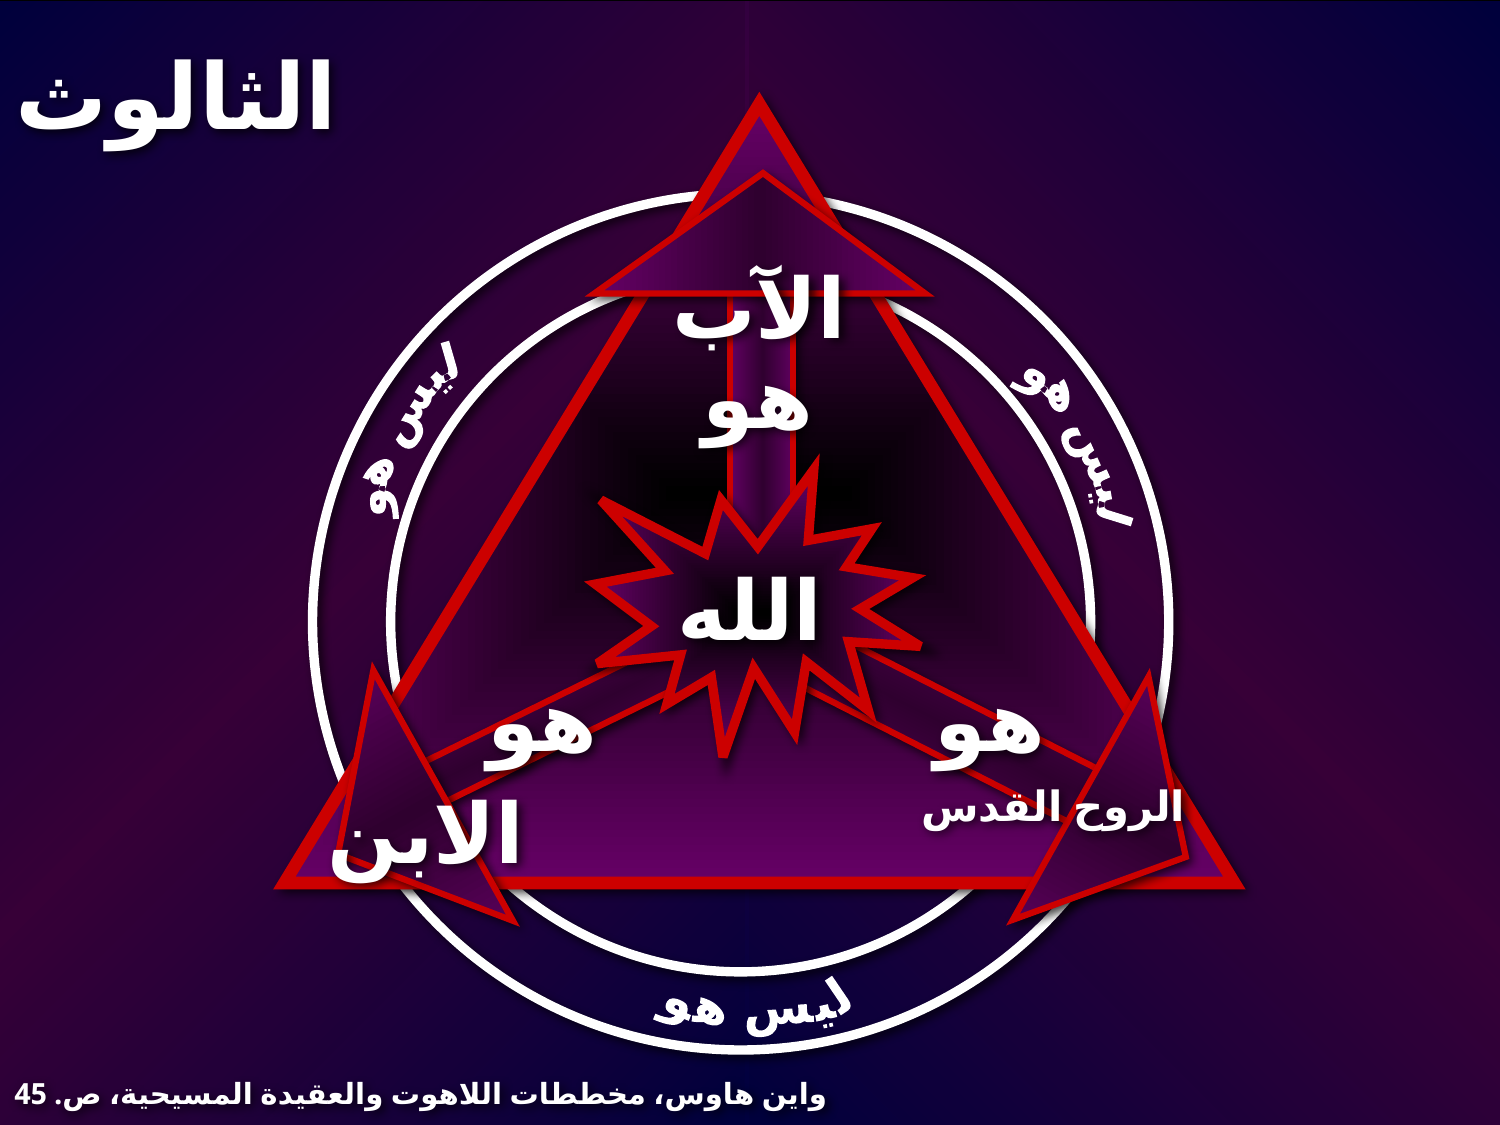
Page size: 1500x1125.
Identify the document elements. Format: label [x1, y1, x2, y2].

text_box [595, 469, 921, 758]
text_box [0, 1, 1500, 1125]
text_box [312, 193, 1169, 1051]
